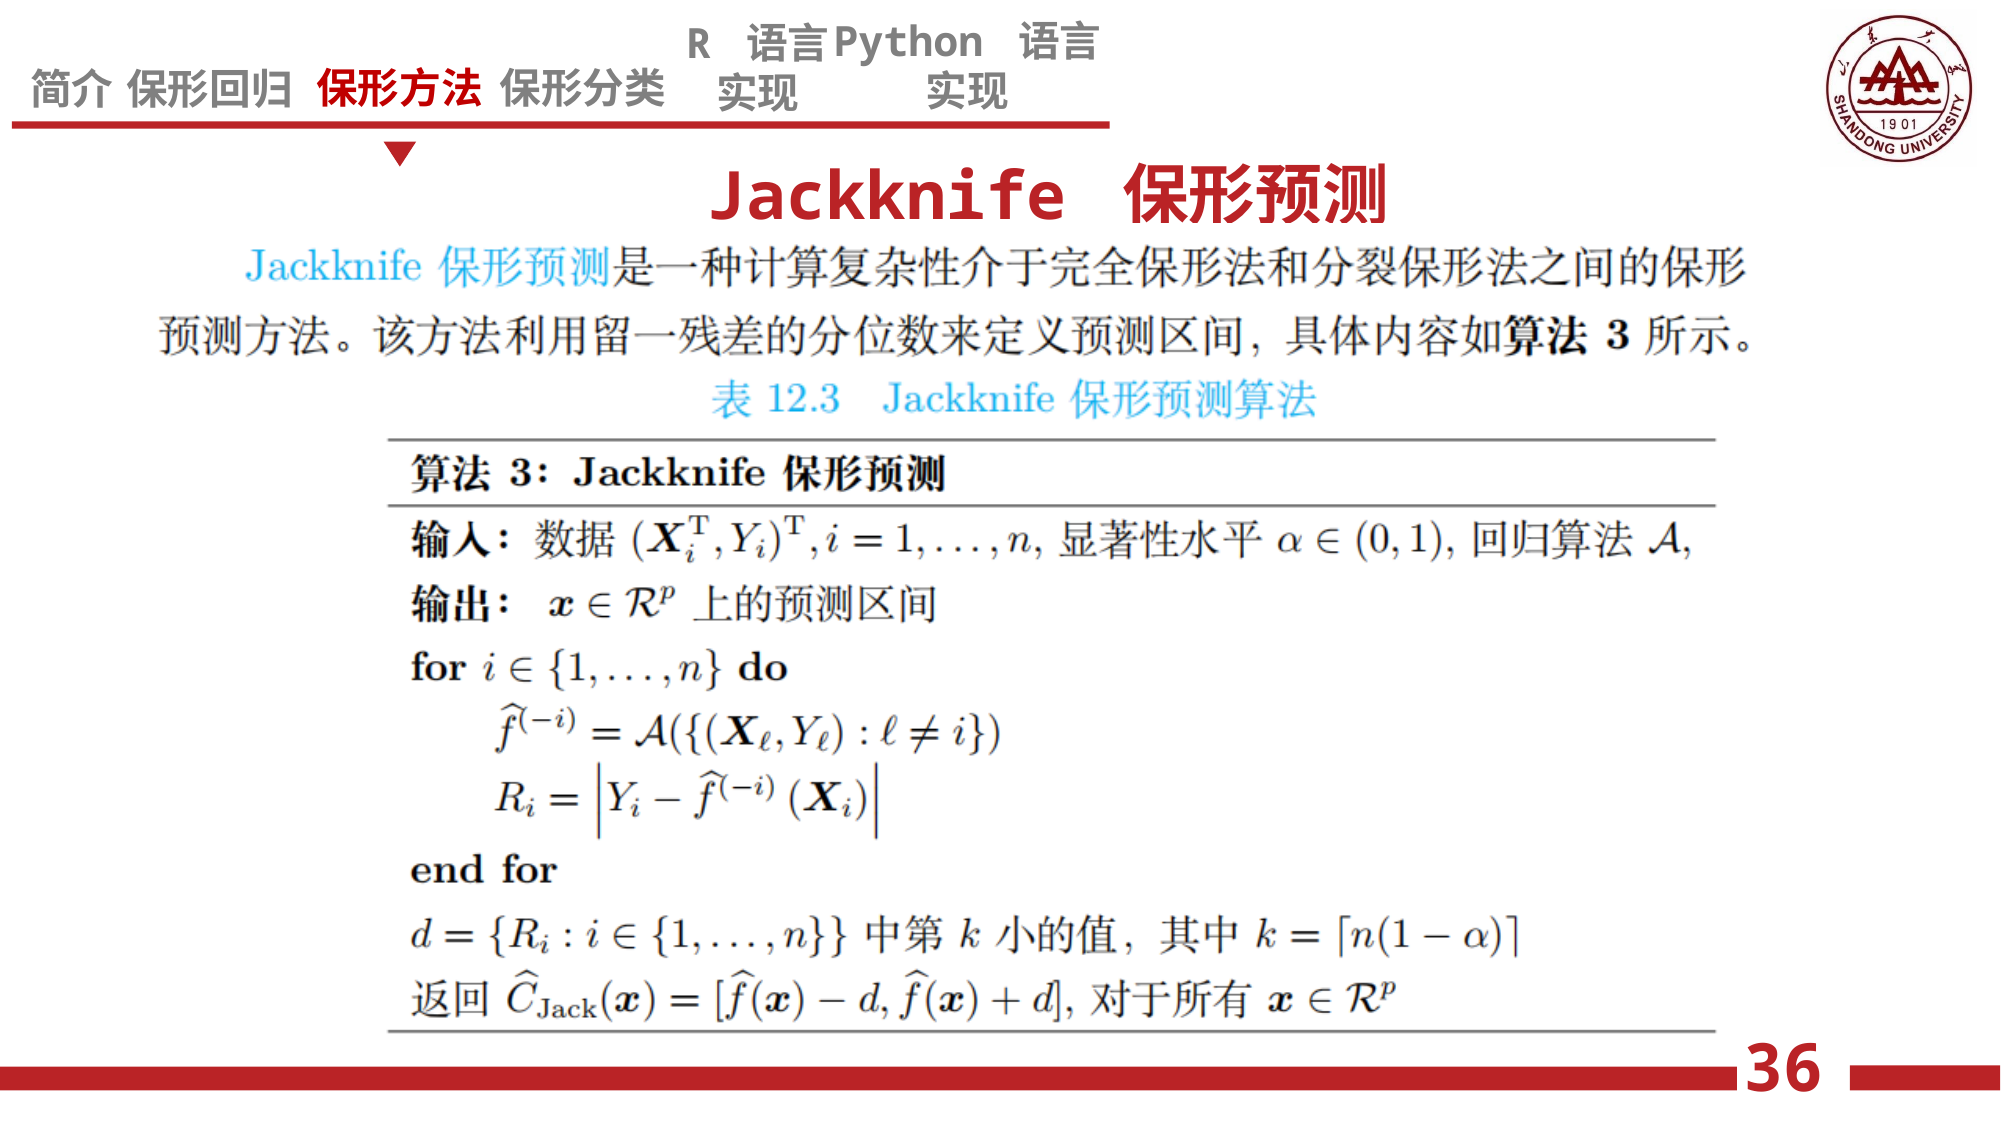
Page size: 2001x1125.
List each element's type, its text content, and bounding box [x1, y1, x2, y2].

picture [1820, 9, 1977, 167]
text_box Jackknife 保形预测 [691, 146, 1404, 223]
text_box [143, 223, 1767, 1046]
